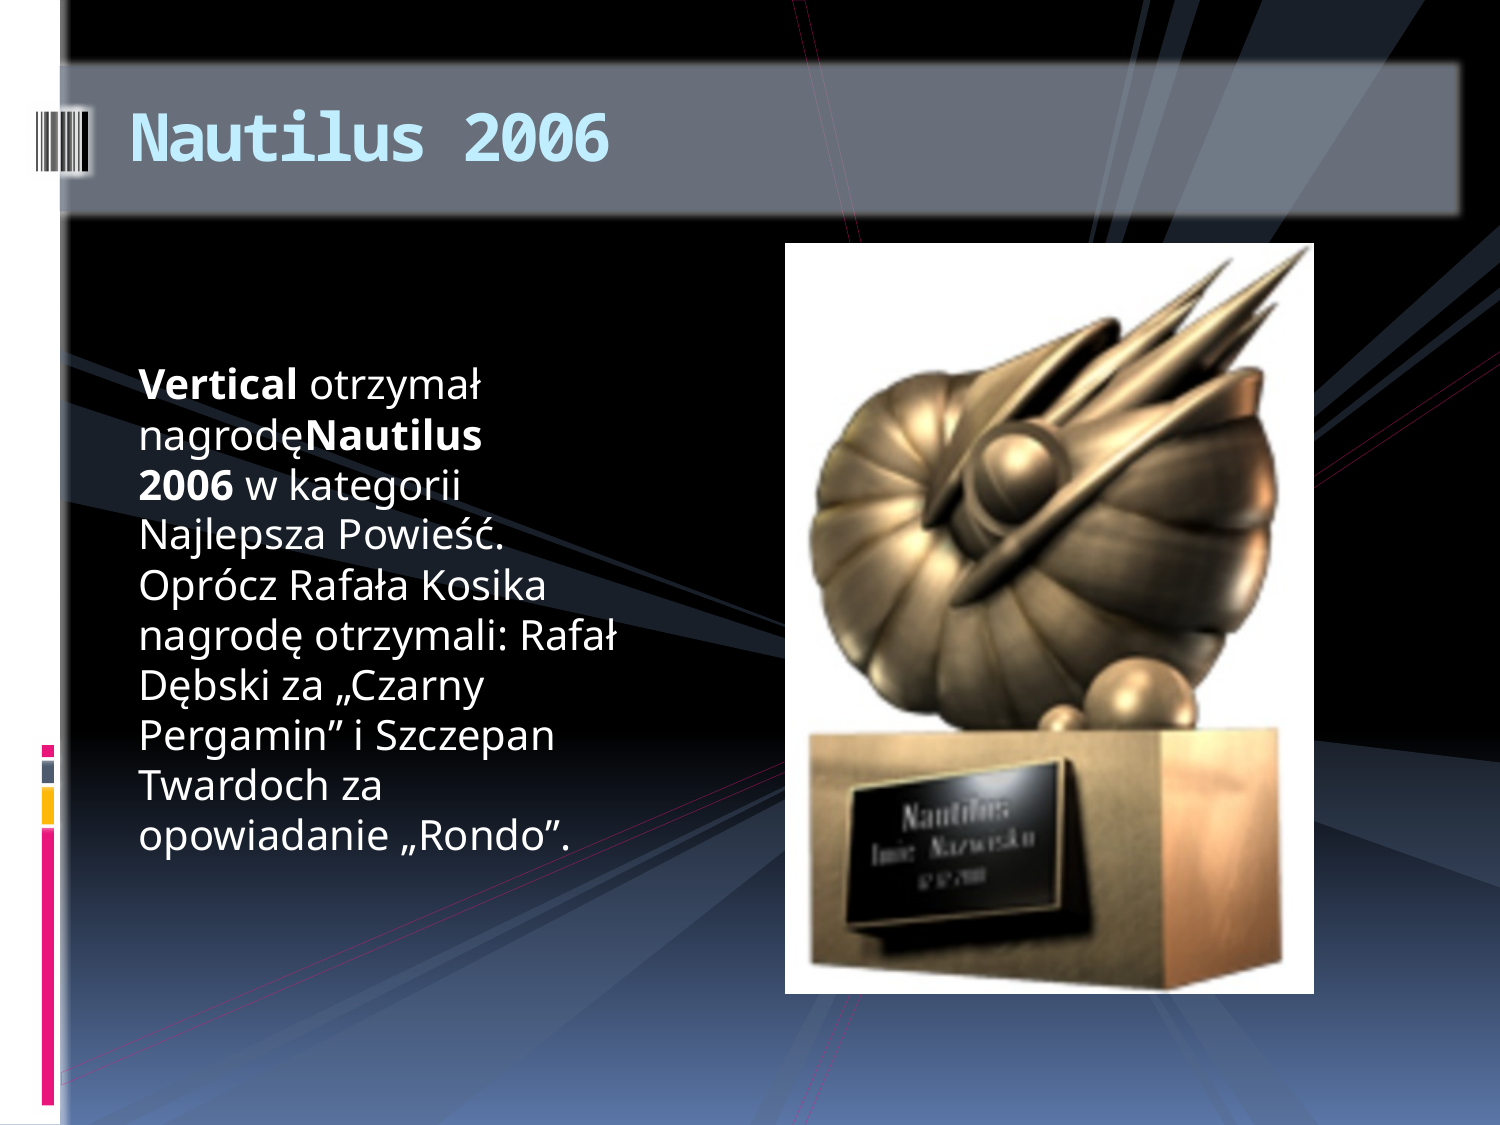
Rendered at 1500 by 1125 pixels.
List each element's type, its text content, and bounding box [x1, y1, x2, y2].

picture [784, 243, 1314, 994]
title Nautilus 2006 [115, 84, 1454, 212]
list Vertical otrzymał nagrodęNautilus 2006 w kategorii Najlepsza Powieść. Oprócz Rafała Kosika nagrodę otrzymali: Rafał Dębski za „Czarny Pergamin” i Szczepan Twardoch za opowiadanie „Rondo”. [115, 221, 644, 965]
